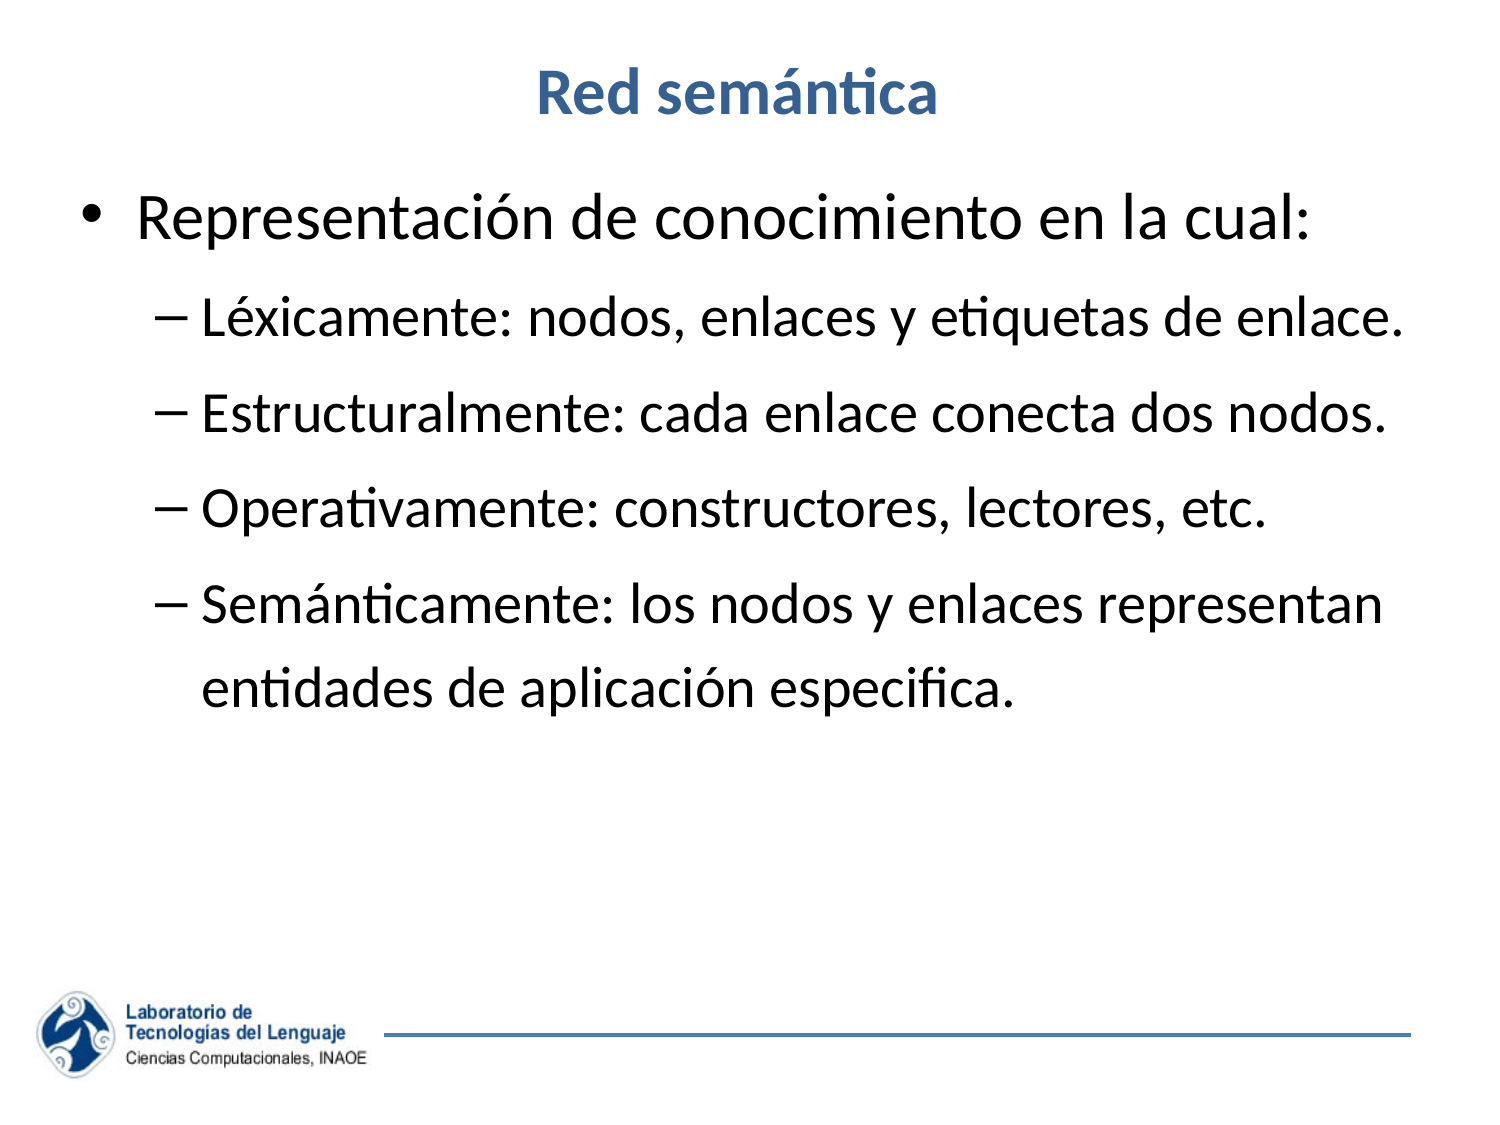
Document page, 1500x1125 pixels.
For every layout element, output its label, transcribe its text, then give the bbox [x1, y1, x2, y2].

picture [30, 987, 372, 1083]
title Red semántica [100, 19, 1376, 149]
list Representación de conocimiento en la cual: Léxicamente: nodos, enlaces y etiquetas de enlace. Estructuralmente: cada enlace conecta dos nodos. Operativamente: constructores, lectores, etc. Semánticamente: los nodos y enlaces representan entidades de aplicación especifica. [64, 149, 1447, 987]
